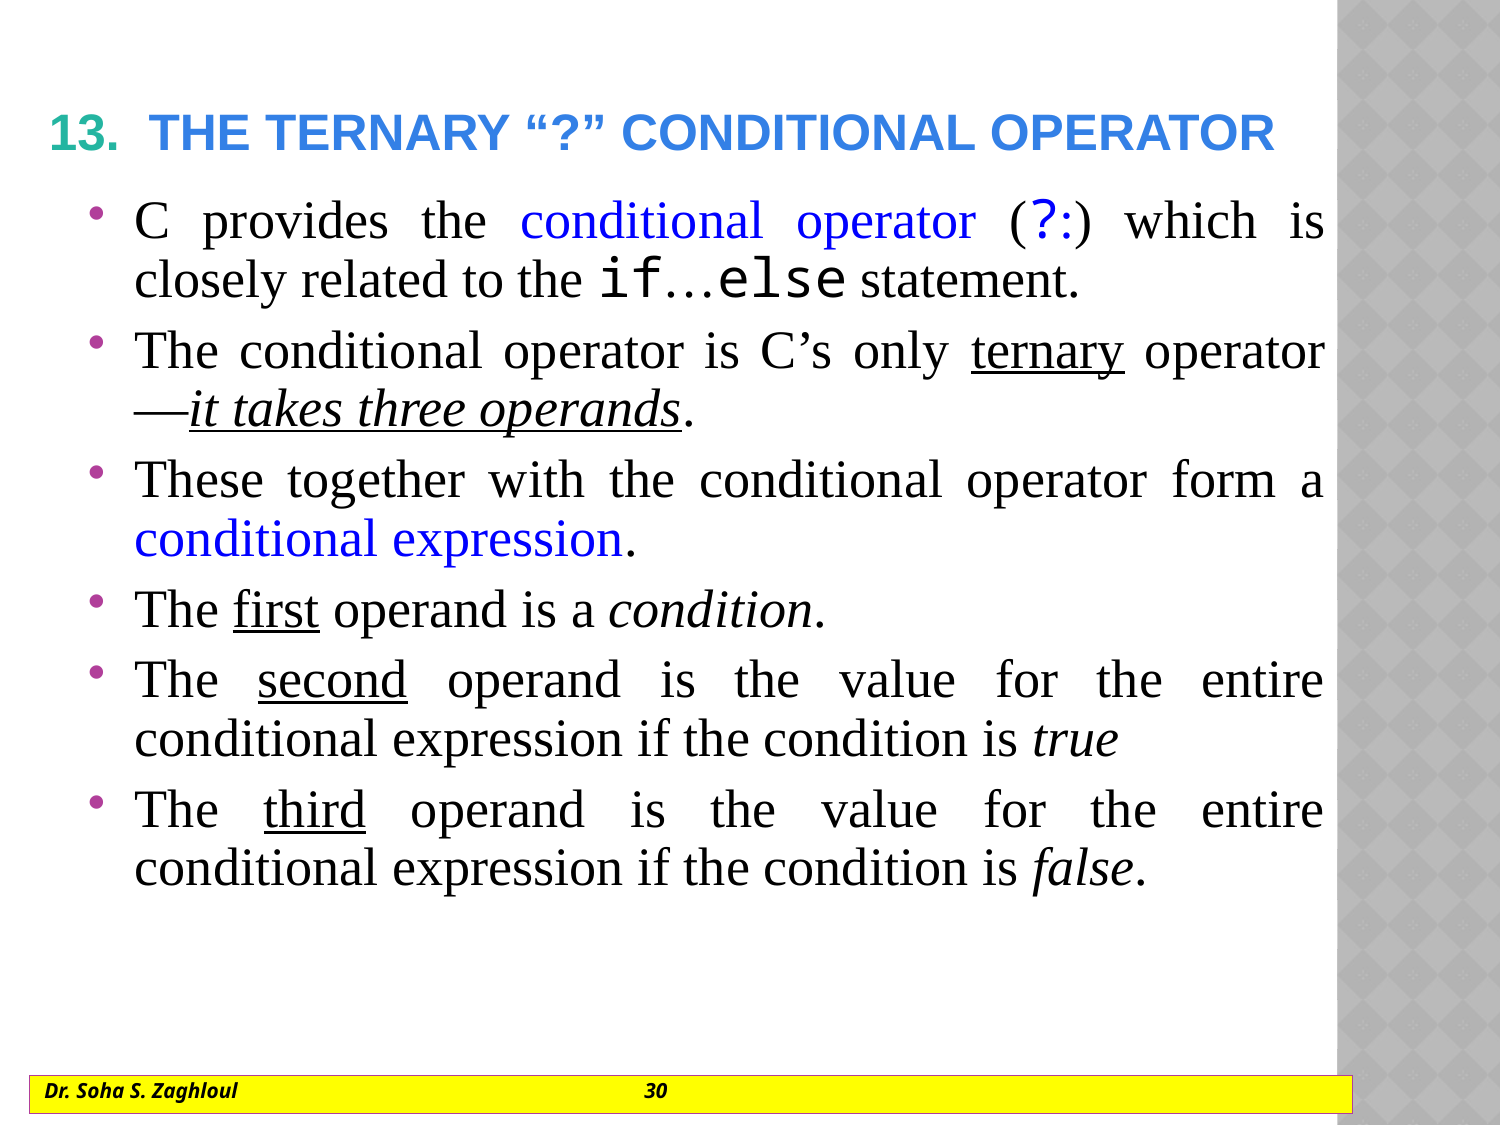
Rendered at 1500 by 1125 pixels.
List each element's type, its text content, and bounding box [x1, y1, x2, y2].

list C provides the conditional operator (?:) which is closely related to the if…else statement. The conditional operator is C’s only ternary operator—it takes three operands. These together with the conditional operator form a conditional expression. The first operand is a condition. The second operand is the value for the entire conditional expression if the condition is true The third operand is the value for the entire conditional expression if the condition is false. [75, 184, 1341, 1059]
title 13. The ternary “?” conditional operator [41, 52, 1447, 161]
text_box Dr. Soha S. Zaghloul 30 [29, 1075, 1353, 1114]
